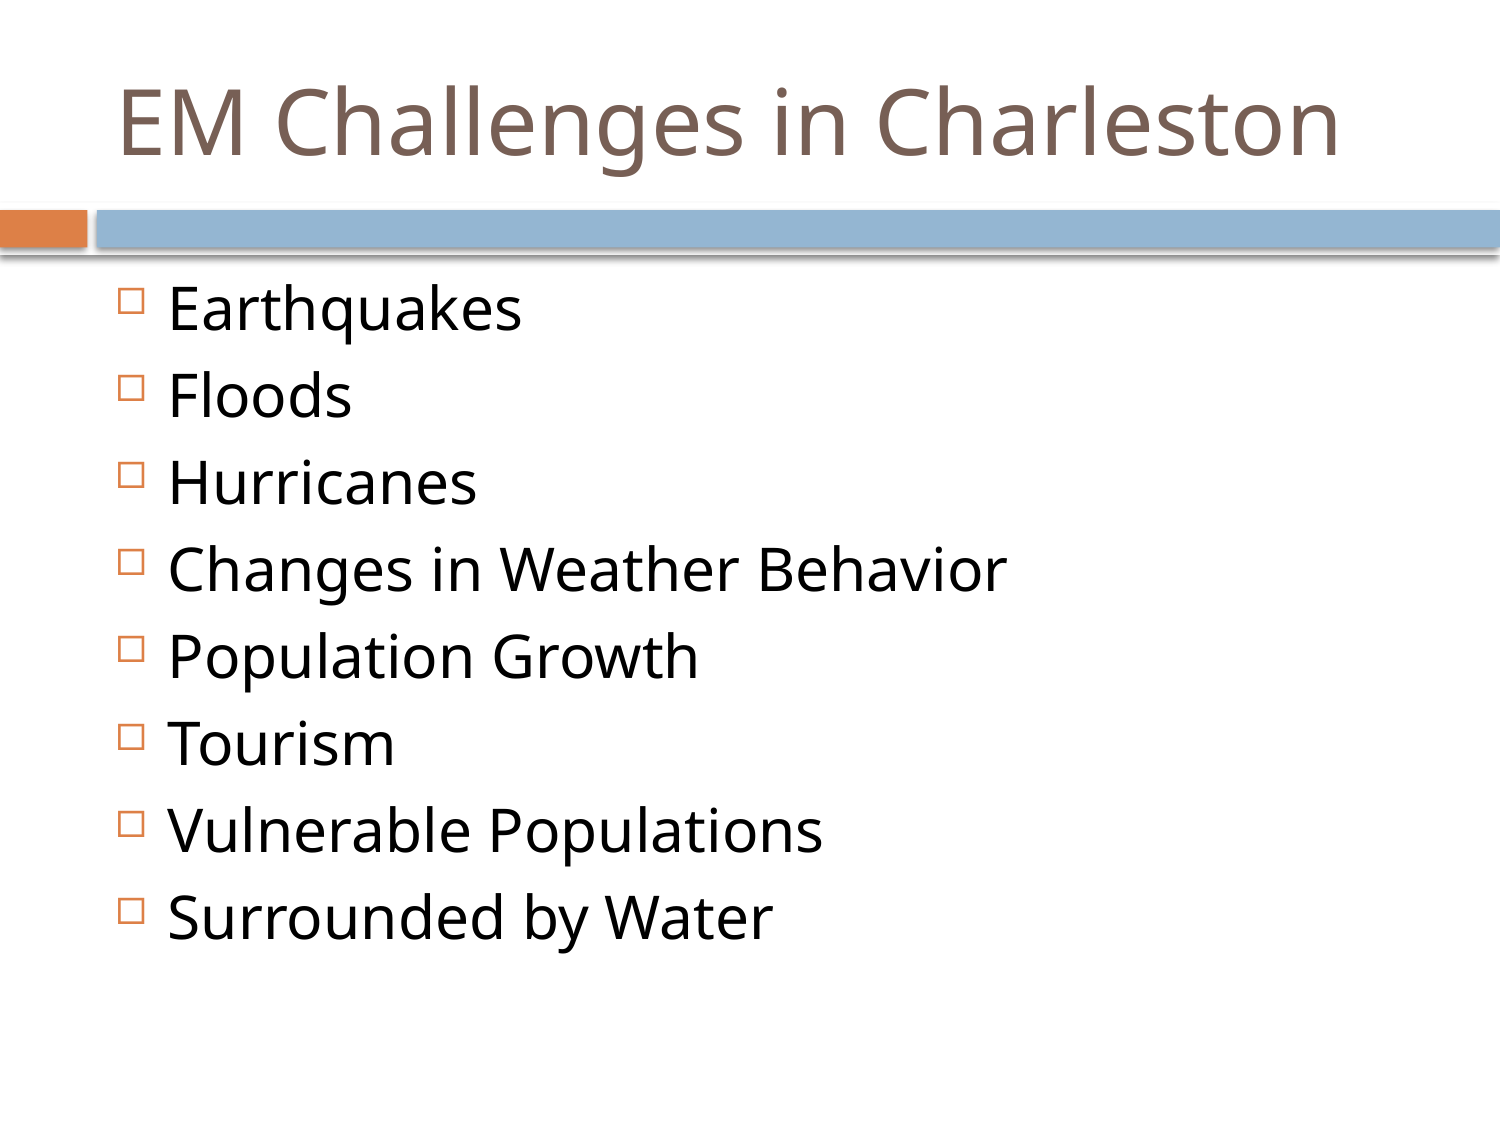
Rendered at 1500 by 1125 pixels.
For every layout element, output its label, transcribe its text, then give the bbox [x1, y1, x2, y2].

list Earthquakes Floods Hurricanes Changes in Weather Behavior Population Growth Tourism Vulnerable Populations Surrounded by Water [100, 262, 1438, 1000]
title EM Challenges in Charleston [100, 37, 1438, 200]
